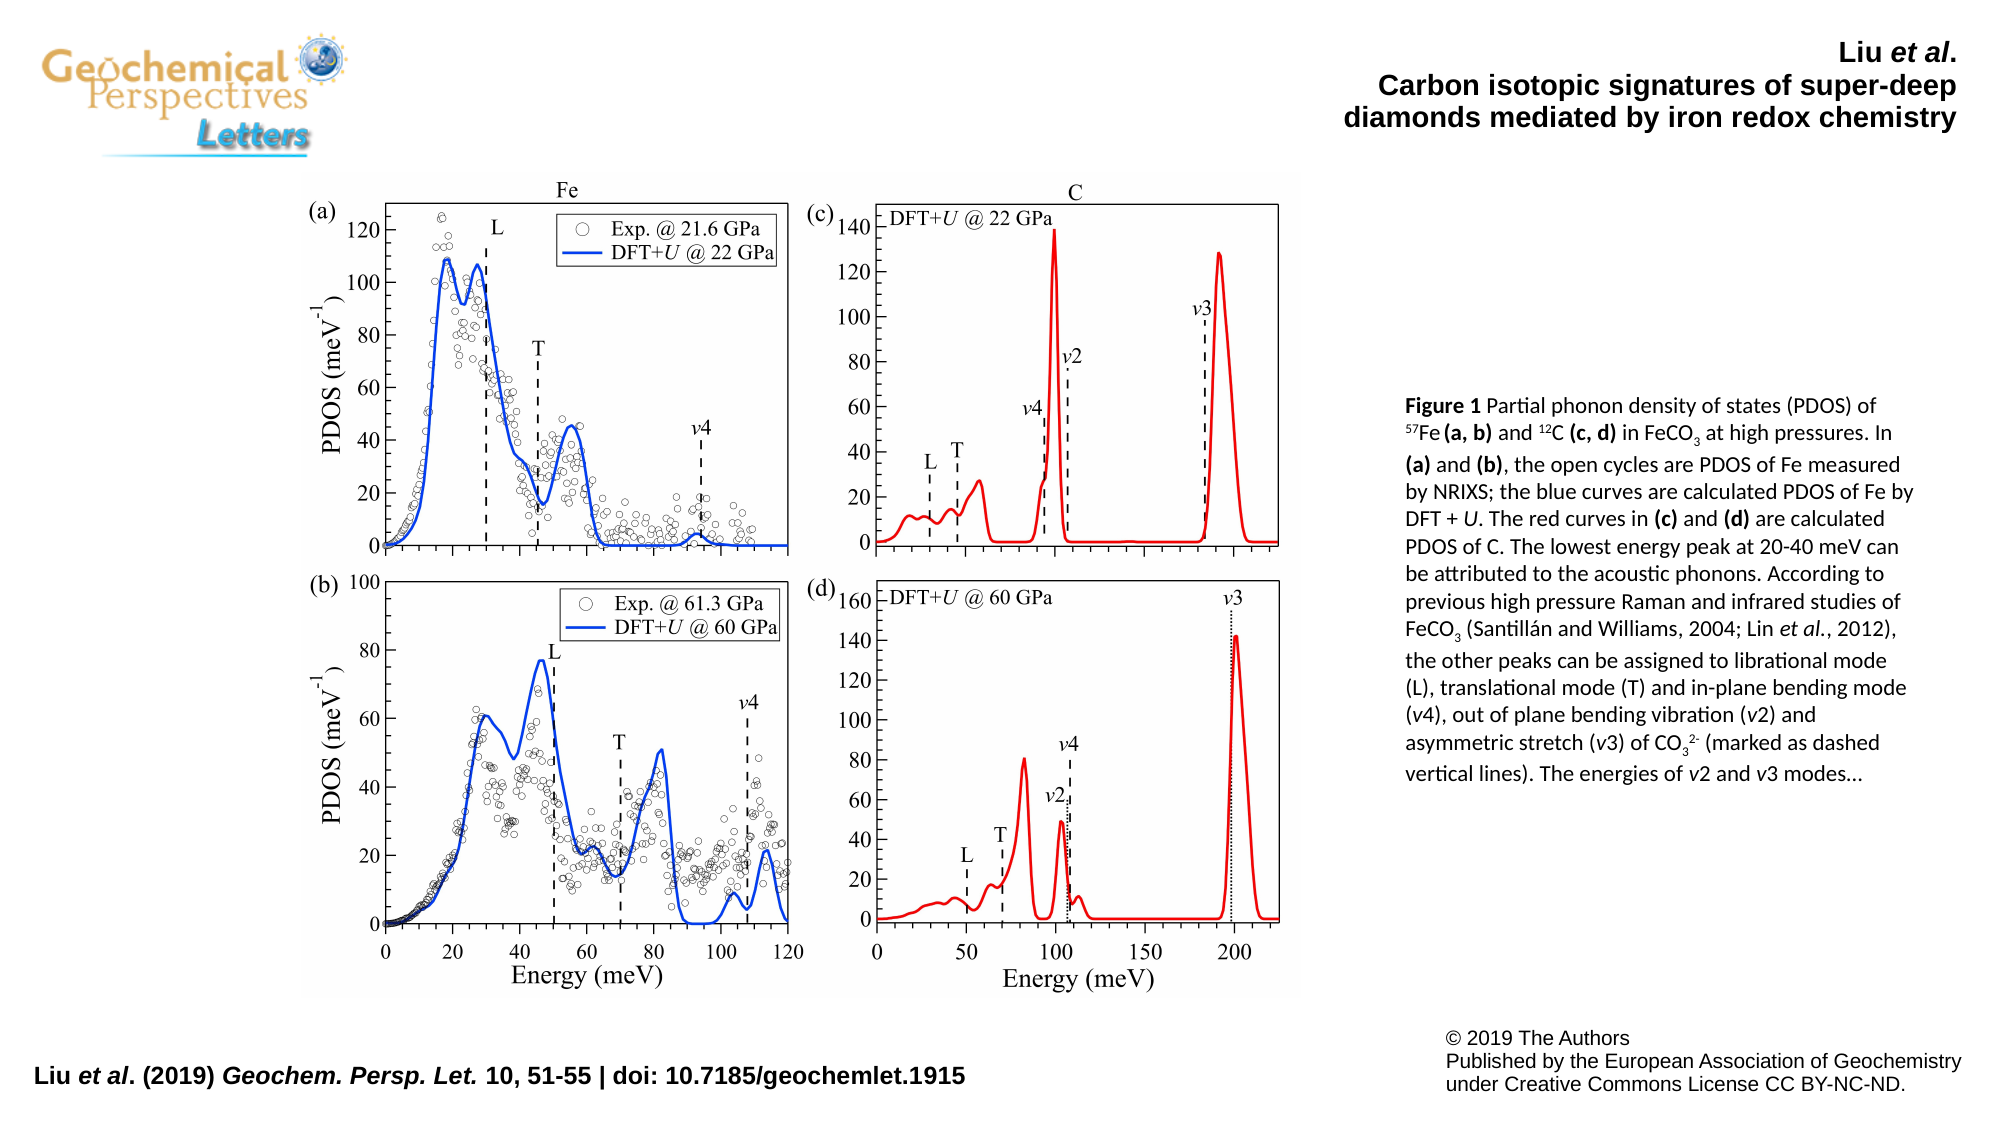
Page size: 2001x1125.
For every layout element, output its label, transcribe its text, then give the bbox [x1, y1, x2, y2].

text_box Liu et al. (2019) Geochem. Persp. Let. 10, 51-55 | doi: 10.7185/geochemlet.1915 [33, 1061, 1233, 1110]
picture [301, 172, 1301, 998]
text_box Figure 1 Partial phonon density of states (PDOS) of 57Fe (a, b) and 12C (c, d) in FeCO3 at high pressures. In (a) and (b), the open cycles are PDOS of Fe measured by NRIXS; the blue curves are calculated PDOS of Fe by DFT + U. The red curves in (c) and (d) are calculated PDOS of C. The lowest energy peak at 20-40 meV can be attributed to the acoustic phonons. According to previous high pressure Raman and infrared studies of FeCO3 (Santillán and Williams, 2004; Lin et al., 2012), the other peaks can be assigned to librational mode (L), translational mode (T) and in-plane bending mode (v4), out of plane bending vibration (v2) and asymmetric stretch (v3) of CO32- (marked as dashed vertical lines). The energies of v2 and v3 modes… [1390, 383, 1932, 794]
picture [35, 29, 368, 167]
text_box © 2019 The Authors Published by the European Association of Geochemistry under Creative Commons License CC BY-NC-ND. [1445, 1026, 1973, 1097]
text_box Liu et al. Carbon isotopic signatures of super-deep diamonds mediated by iron redox chemistry [1300, 29, 1973, 142]
